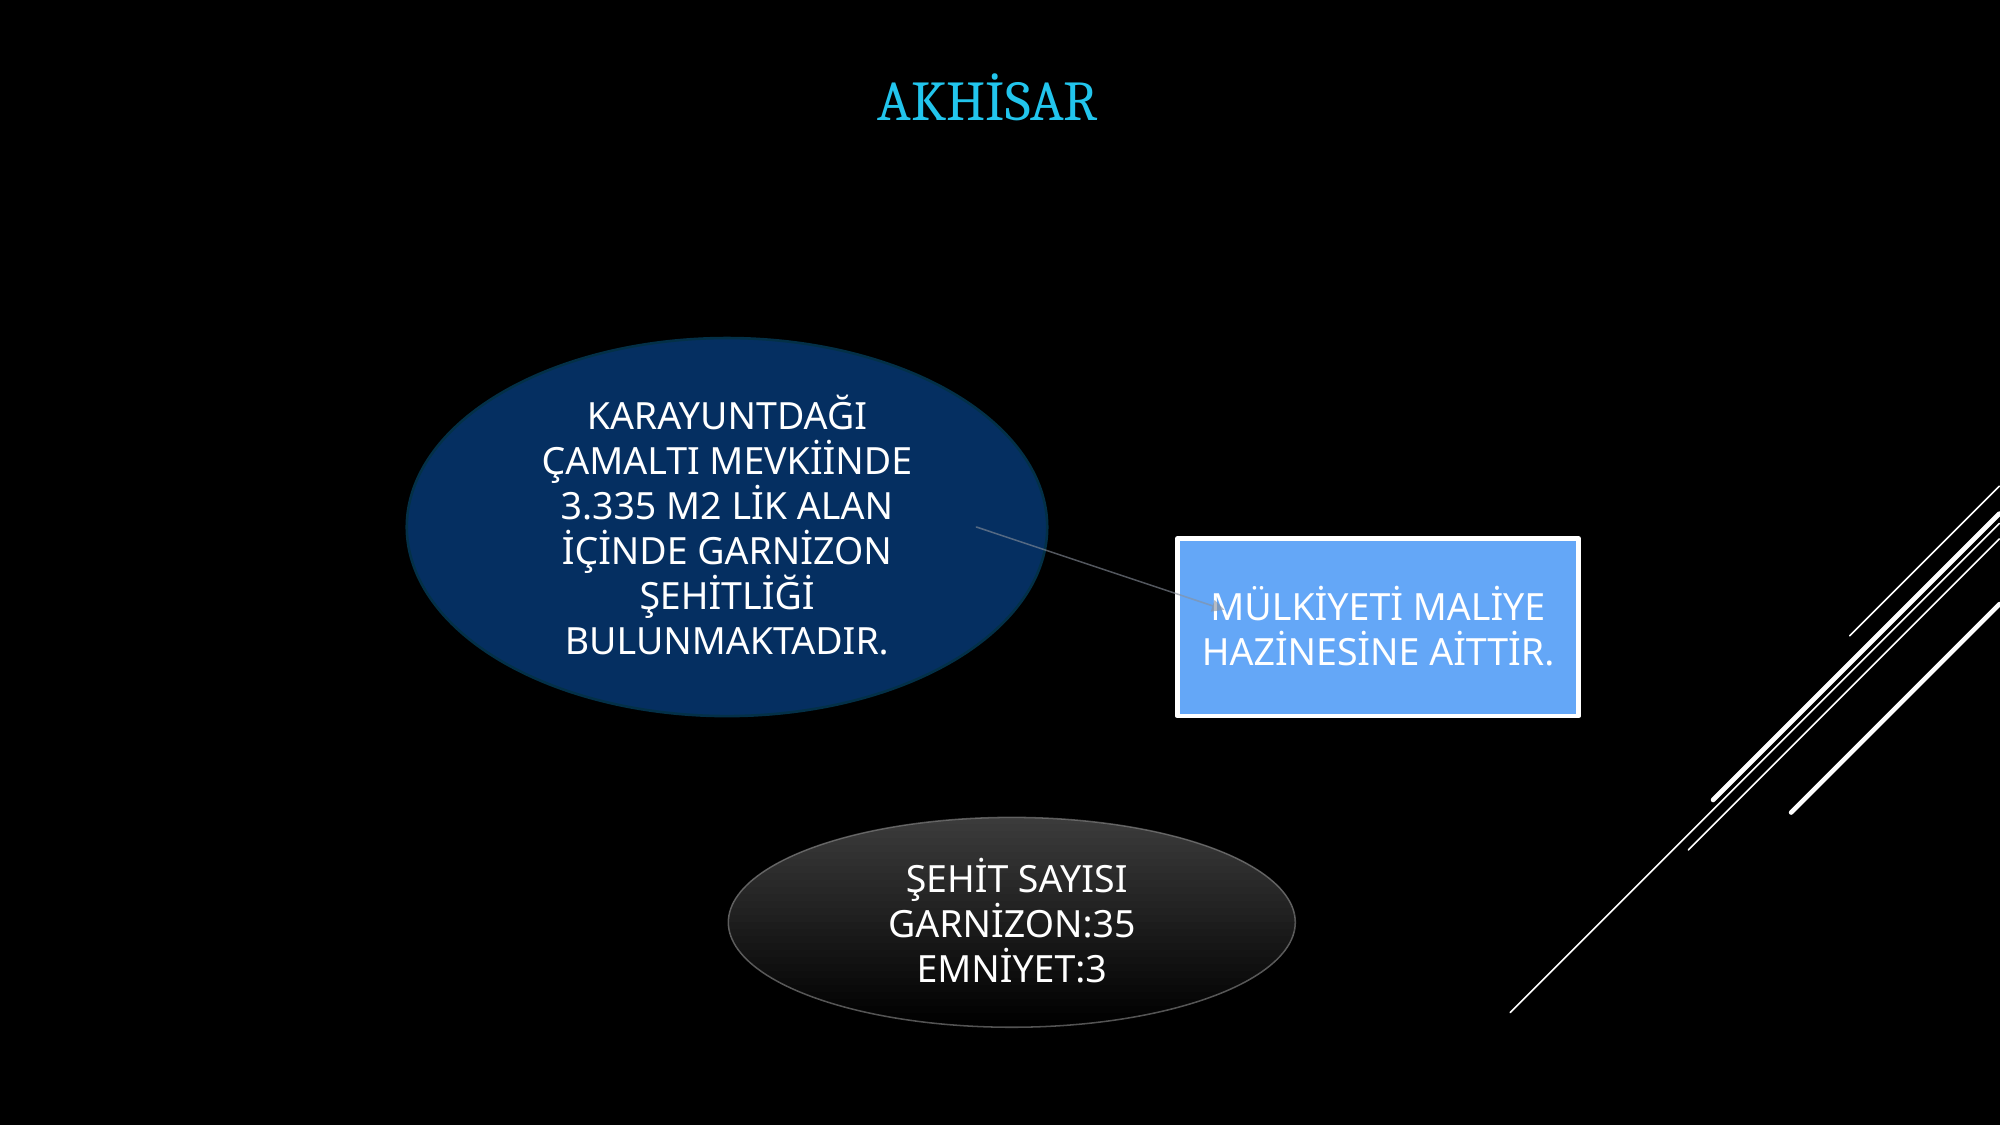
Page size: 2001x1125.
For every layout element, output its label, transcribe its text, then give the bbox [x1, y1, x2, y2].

title AKHİSAR [399, 45, 1688, 139]
text_box KARAYUNTDAĞI ÇAMALTI MEVKİİNDE 3.335 M2 LİK ALAN İÇİNDE GARNİZON ŞEHİTLİĞİ BULUNMAKTADIR. [405, 336, 1049, 718]
text_box MÜLKİYETİ MALİYE HAZİNESİNE AİTTİR. [1175, 536, 1581, 718]
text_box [976, 526, 1225, 610]
text_box ŞEHİT SAYISI GARNİZON:35 EMNİYET:3 [727, 816, 1297, 1029]
